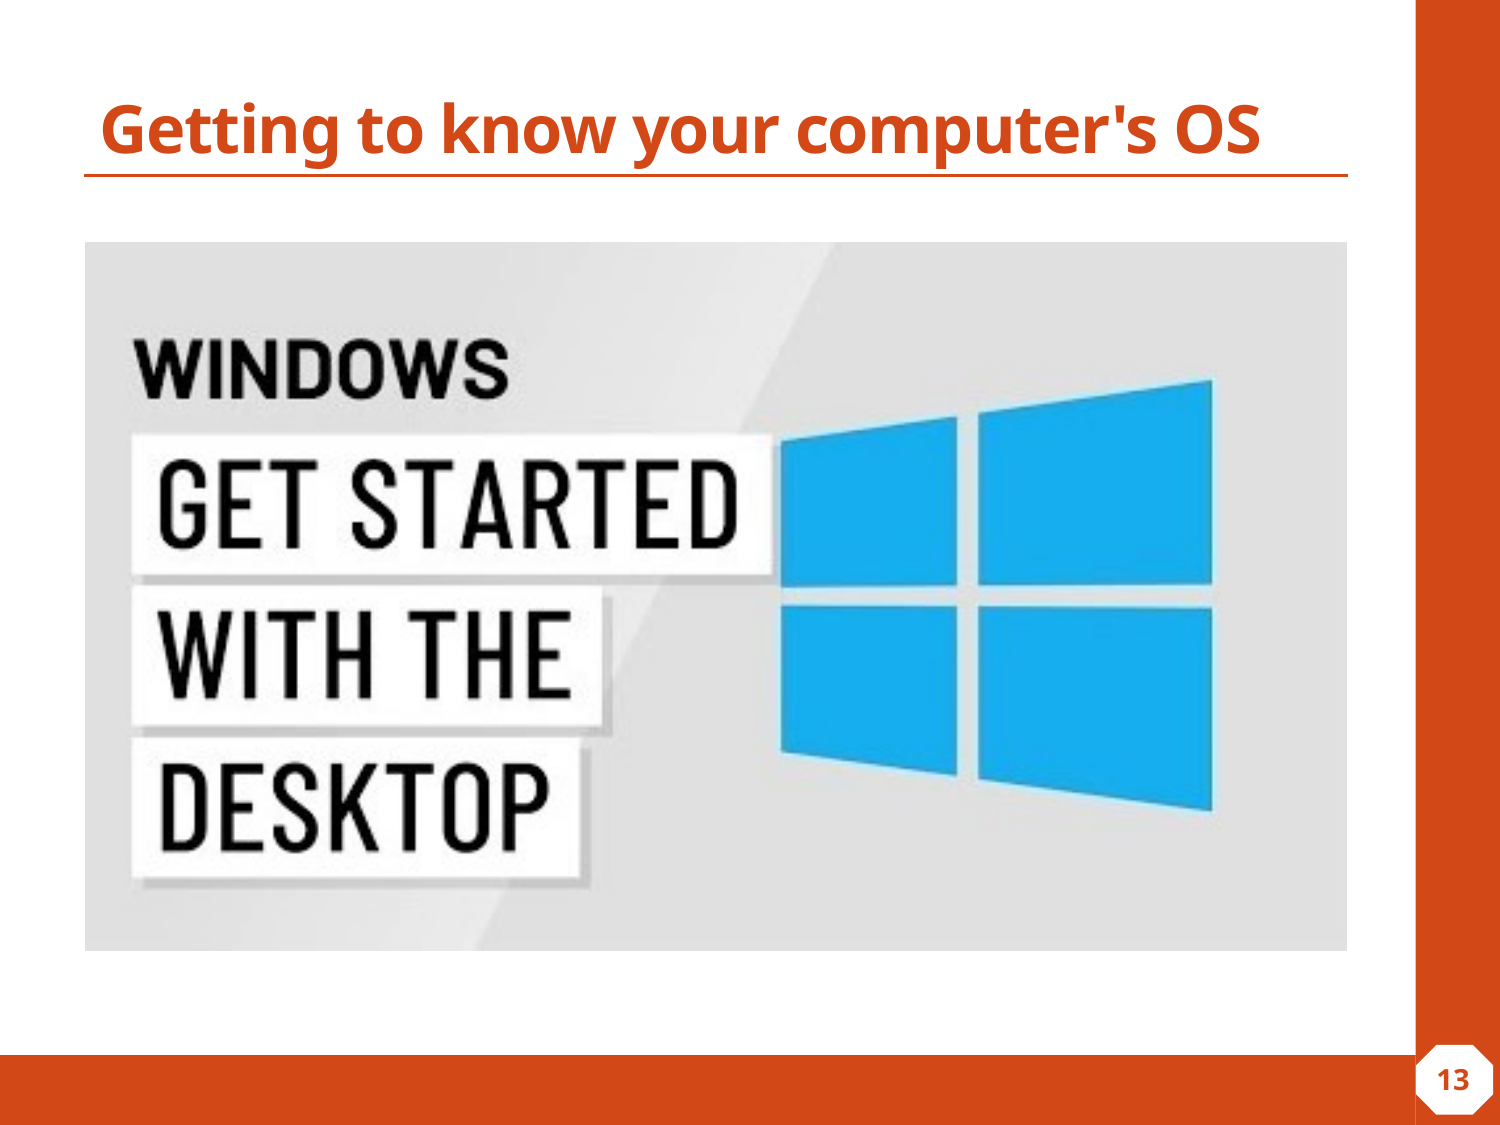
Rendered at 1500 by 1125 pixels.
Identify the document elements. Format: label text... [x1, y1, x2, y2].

title Getting to know your computer's OS [84, 60, 1348, 176]
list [84, 240, 1348, 952]
slide_number 13 [1412, 1053, 1494, 1102]
